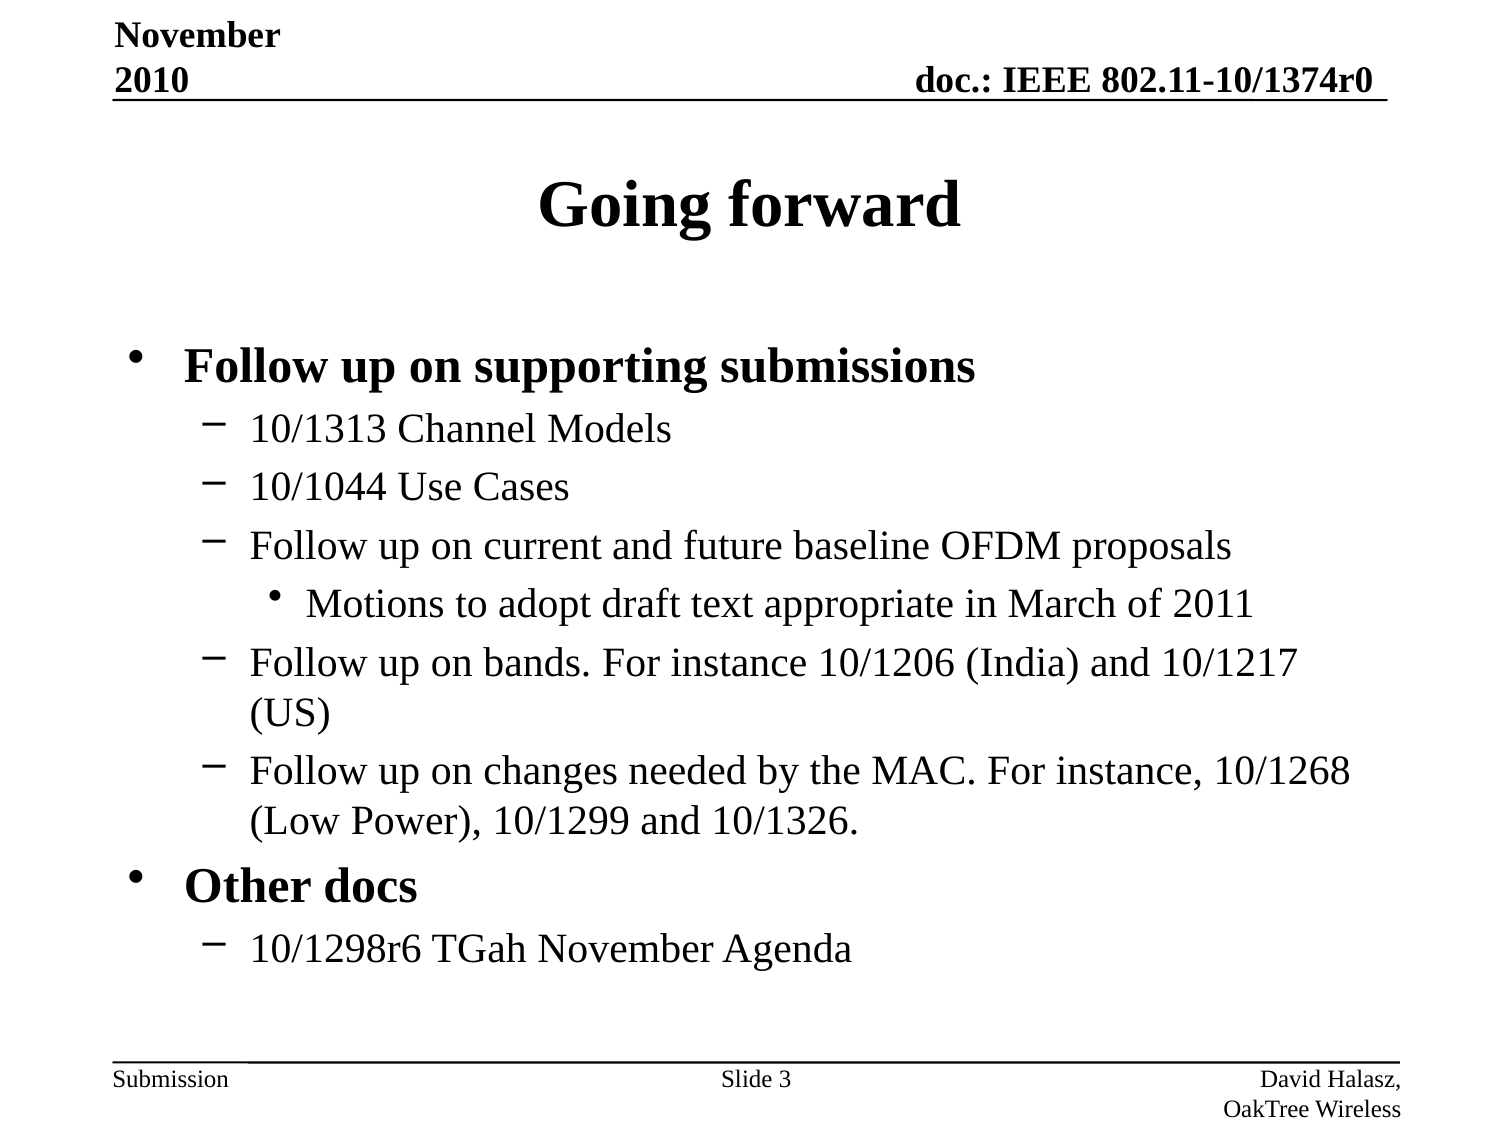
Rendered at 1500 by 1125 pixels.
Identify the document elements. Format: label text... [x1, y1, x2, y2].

list Follow up on supporting submissions 10/1313 Channel Models 10/1044 Use Cases Follow up on current and future baseline OFDM proposals Motions to adopt draft text appropriate in March of 2011 Follow up on bands. For instance 10/1206 (India) and 10/1217 (US) Follow up on changes needed by the MAC. For instance, 10/1268 (Low Power), 10/1299 and 10/1326. Other docs 10/1298r6 TGah November Agenda [112, 324, 1388, 1001]
slide_number Slide 3 [712, 1061, 800, 1093]
title Going forward [112, 112, 1388, 288]
footer David Halasz, OakTree Wireless [1185, 1061, 1402, 1093]
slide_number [114, 54, 299, 101]
